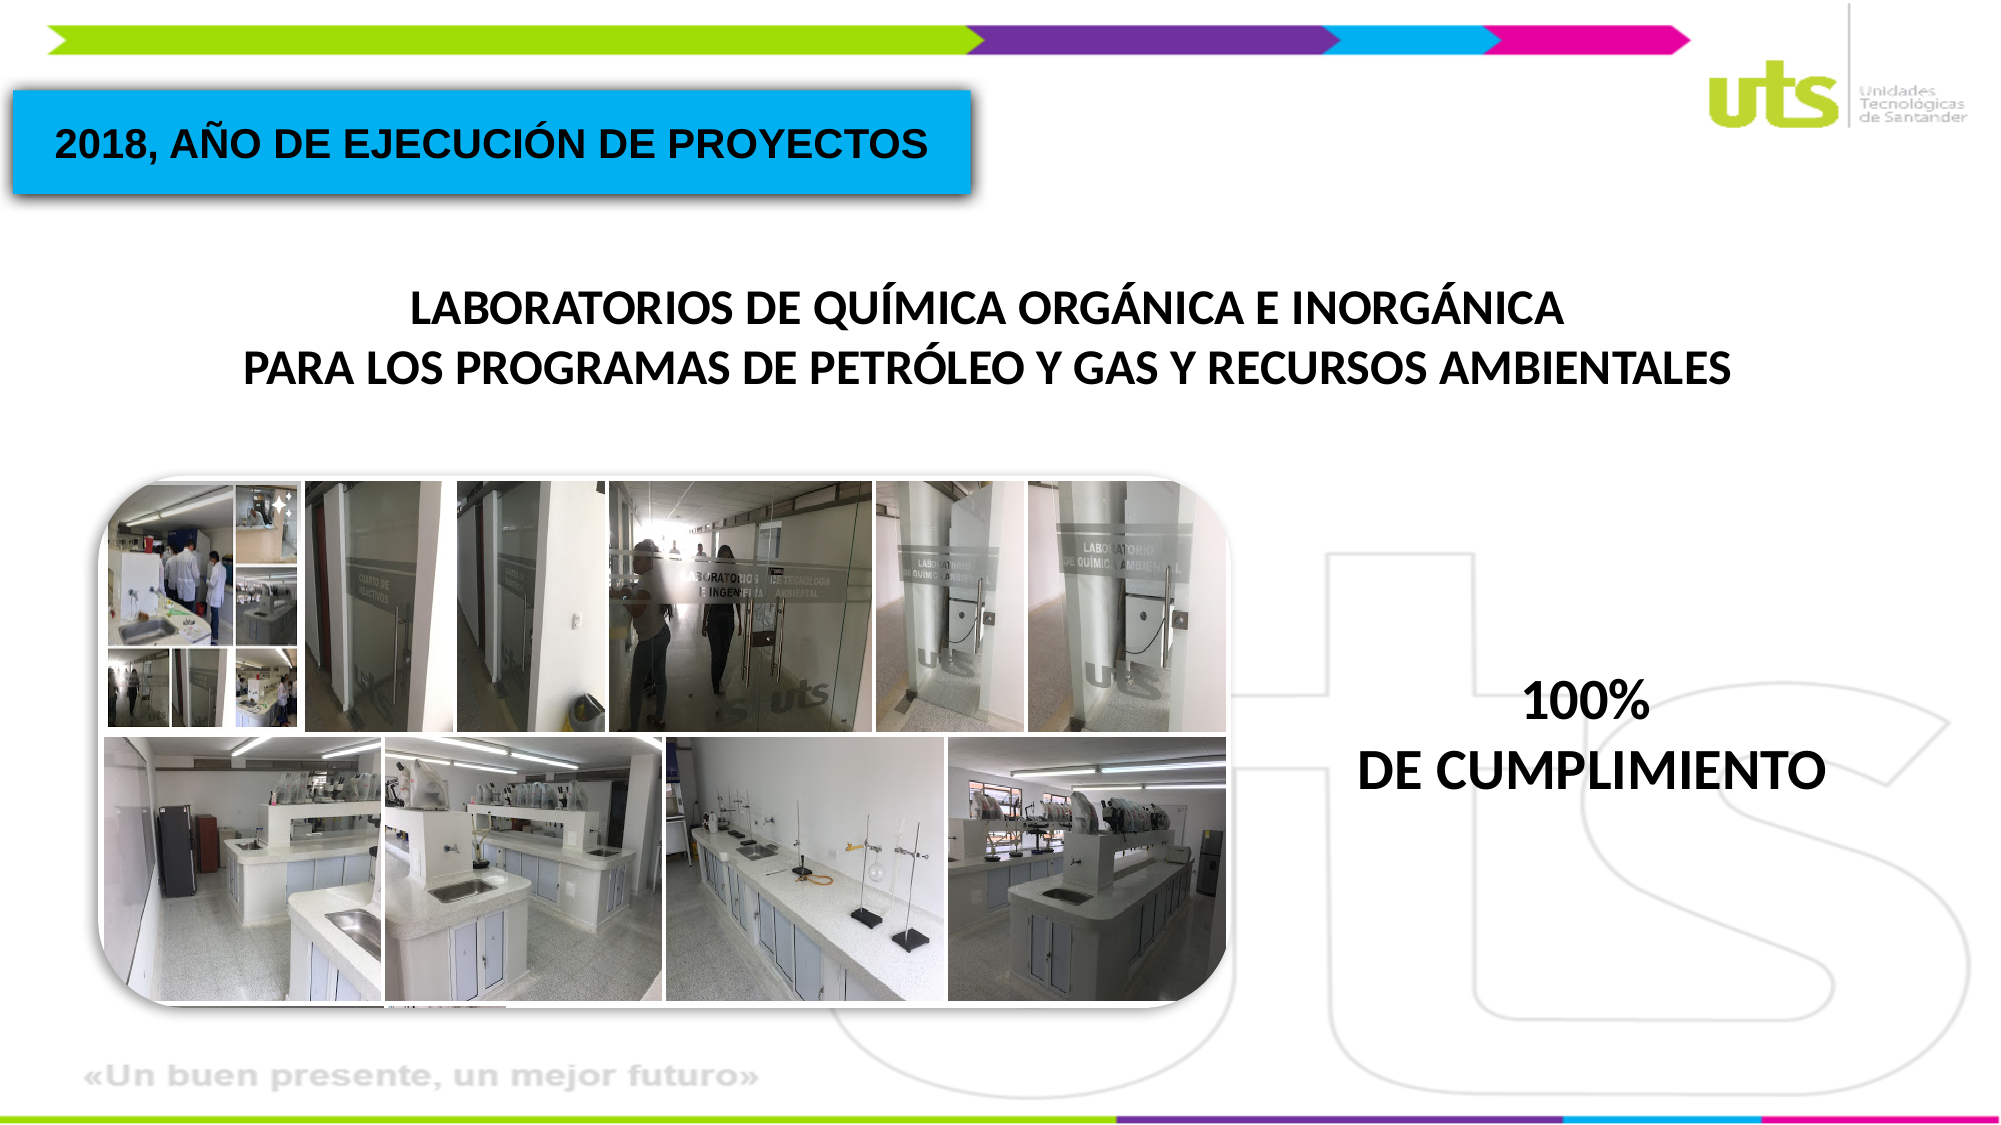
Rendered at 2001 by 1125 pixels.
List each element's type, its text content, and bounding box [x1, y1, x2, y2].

text_box 100% DE CUMPLIMIENTO [1263, 653, 1922, 809]
text_box LABORATORIOS DE QUÍMICA ORGÁNICA E INORGÁNICA PARA LOS PROGRAMAS DE PETRÓLEO Y GAS Y RECURSOS AMBIENTALES [125, 266, 1850, 402]
text_box 2018, AÑO DE EJECUCIÓN DE PROYECTOS [12, 89, 972, 195]
picture [0, 0, 2001, 1125]
